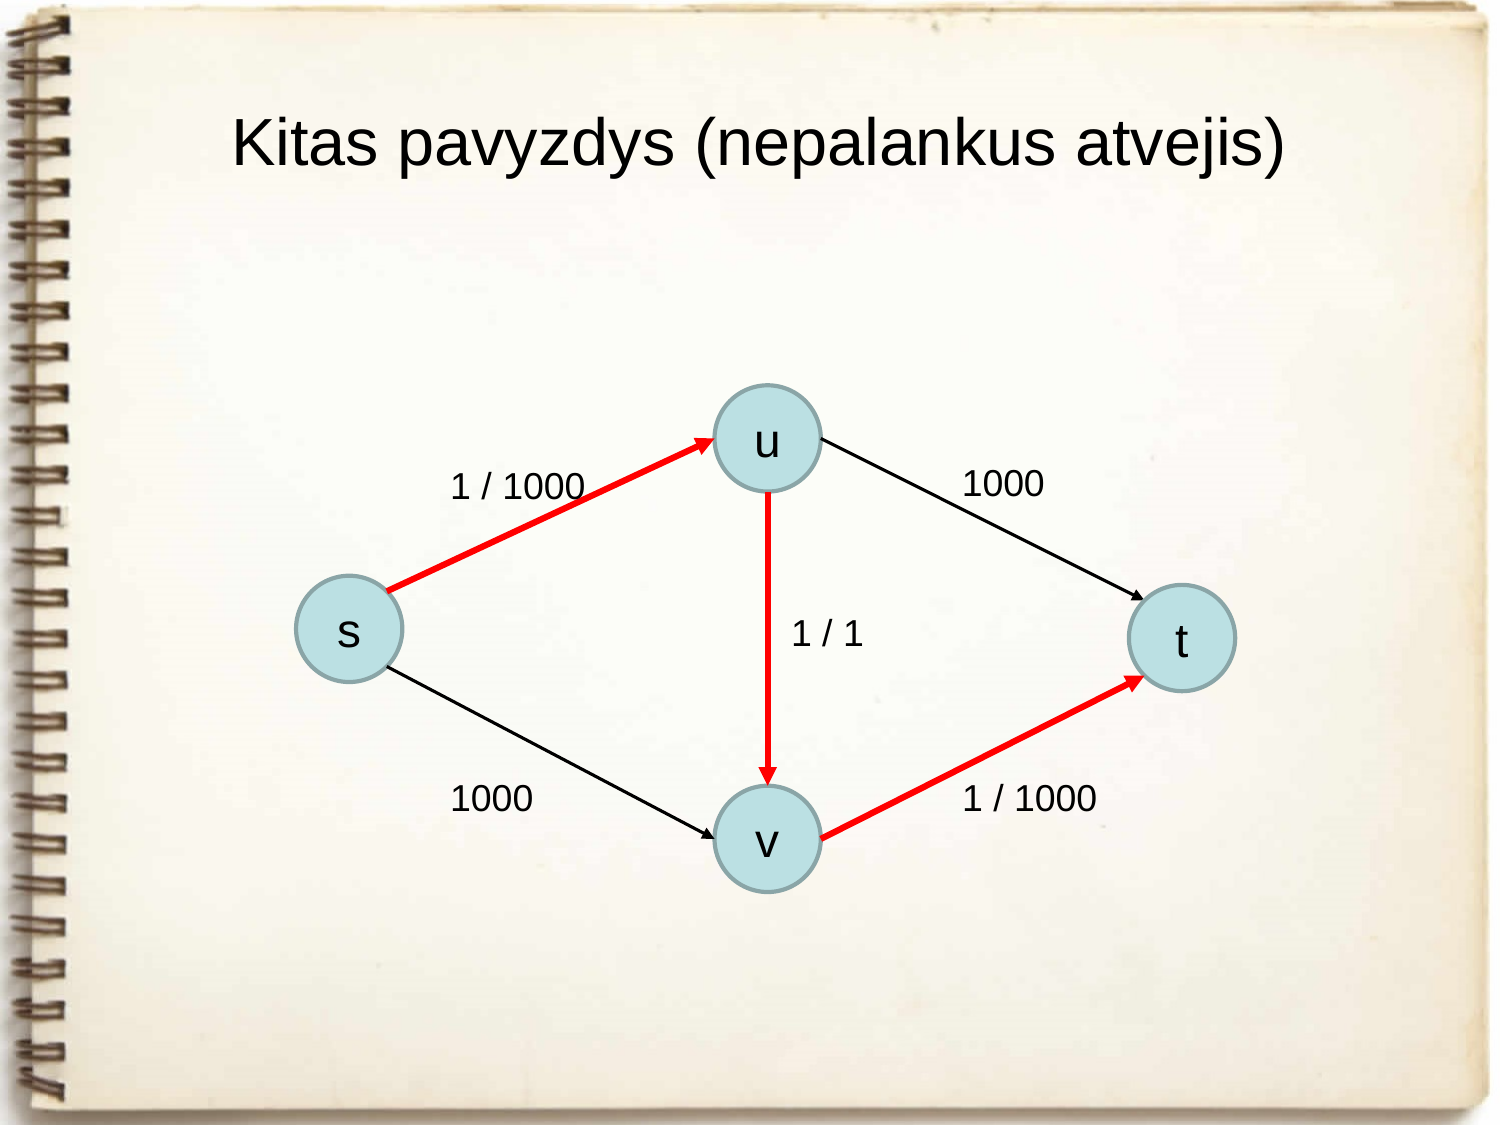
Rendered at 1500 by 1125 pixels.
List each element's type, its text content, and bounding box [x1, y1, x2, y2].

text_box u [712, 383, 823, 494]
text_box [820, 438, 1145, 601]
text_box v [712, 783, 823, 895]
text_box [820, 675, 1145, 840]
text_box s [293, 573, 405, 685]
text_box t [1126, 582, 1238, 694]
text_box 1 / 1 [776, 601, 879, 662]
title Kitas pavyzdys (nepalankus atvejis) [75, 45, 1425, 233]
picture [0, 0, 1500, 1125]
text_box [386, 666, 715, 840]
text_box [386, 438, 715, 592]
